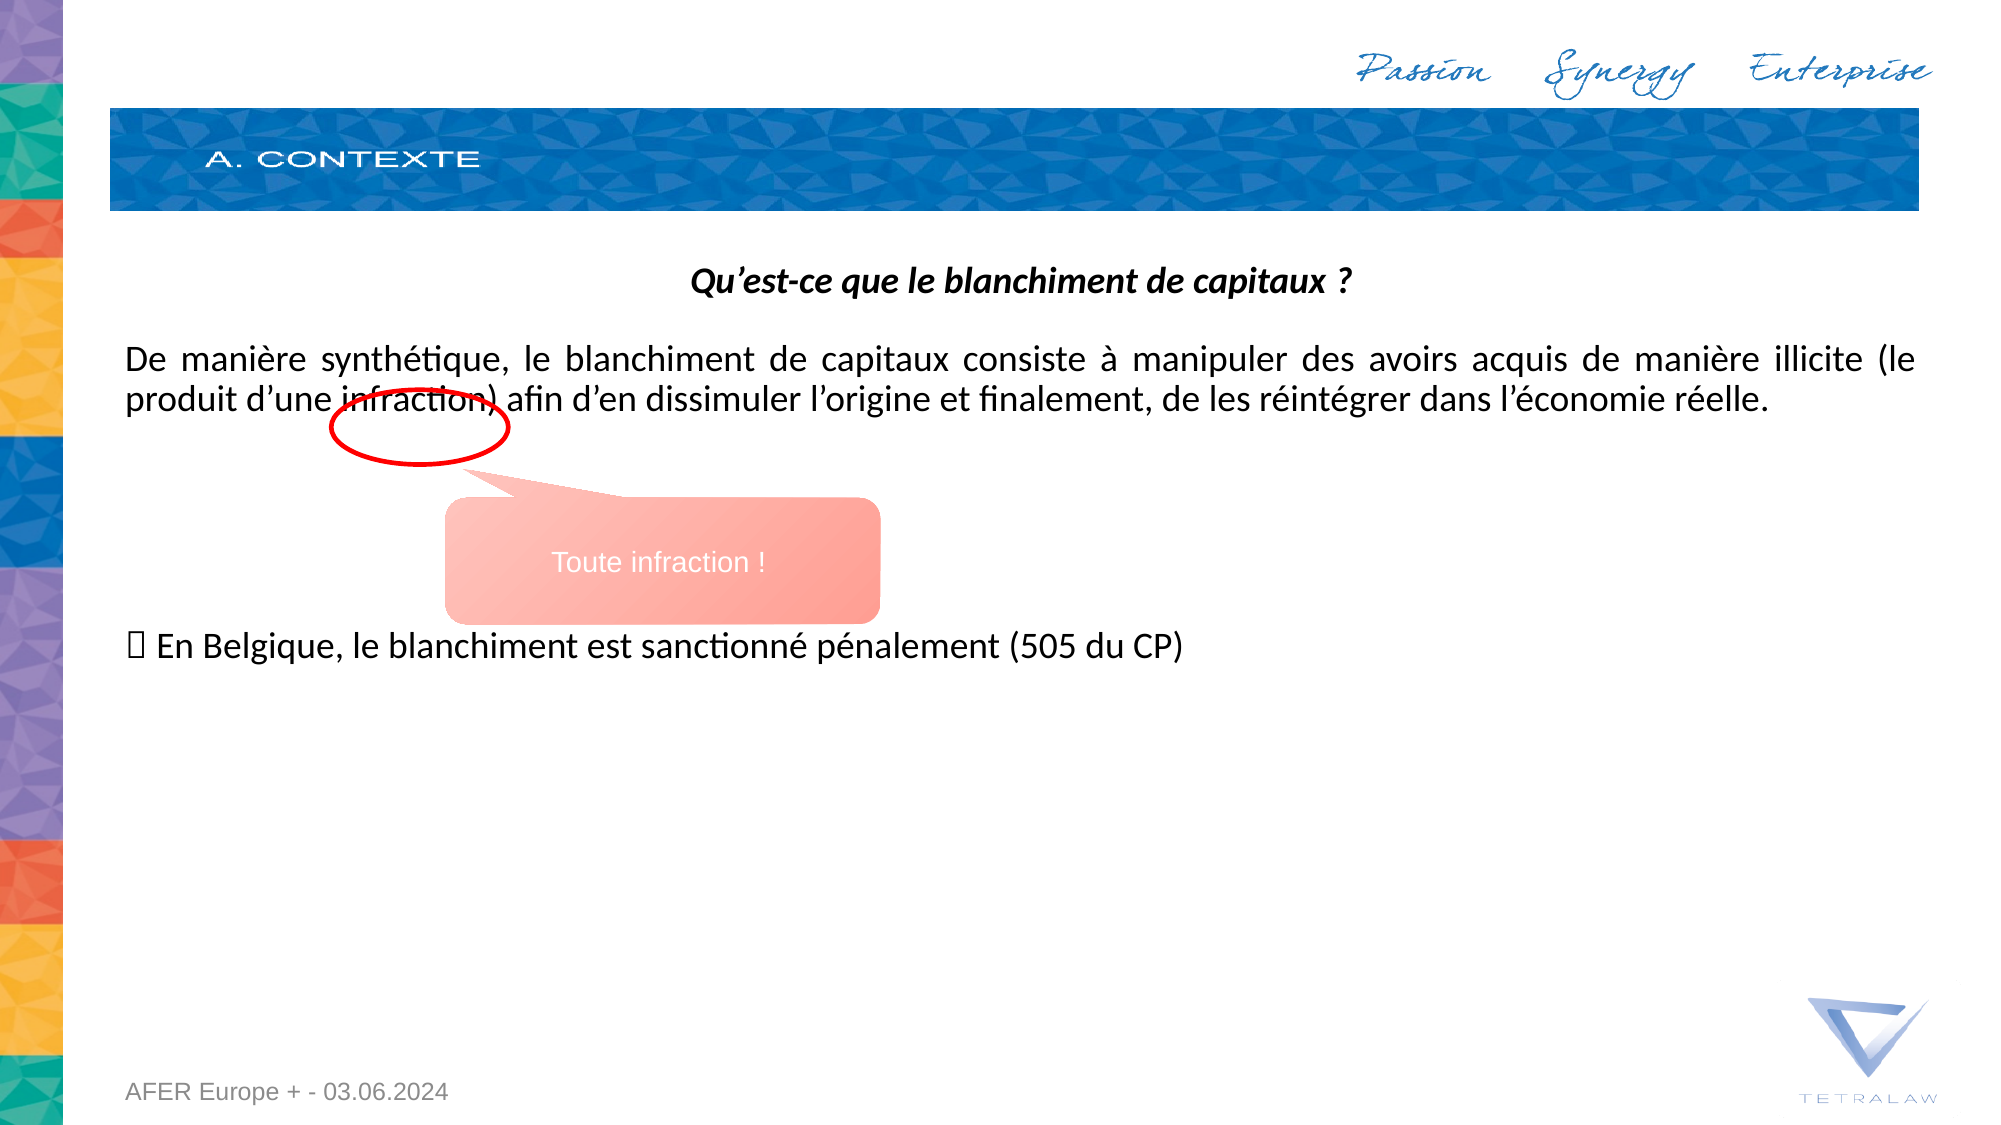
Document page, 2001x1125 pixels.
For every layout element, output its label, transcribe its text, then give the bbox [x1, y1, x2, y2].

text_box Toute infraction ! [444, 467, 882, 626]
text_box [330, 388, 510, 466]
list Qu’est-ce que le blanchiment de capitaux ? De manière synthétique, le blanchiment de capitaux consiste à manipuler des avoirs acquis de manière illicite (le produit d’une infraction) afin d’en dissimuler l’origine et finalement, de les réintégrer dans l’économie réelle.  En Belgique, le blanchiment est sanctionné pénalement (505 du CP) [110, 255, 1933, 1014]
footer AFER Europe + - 03.06.2024 [110, 1063, 1577, 1117]
picture [110, 108, 1919, 211]
picture [0, 0, 63, 1125]
